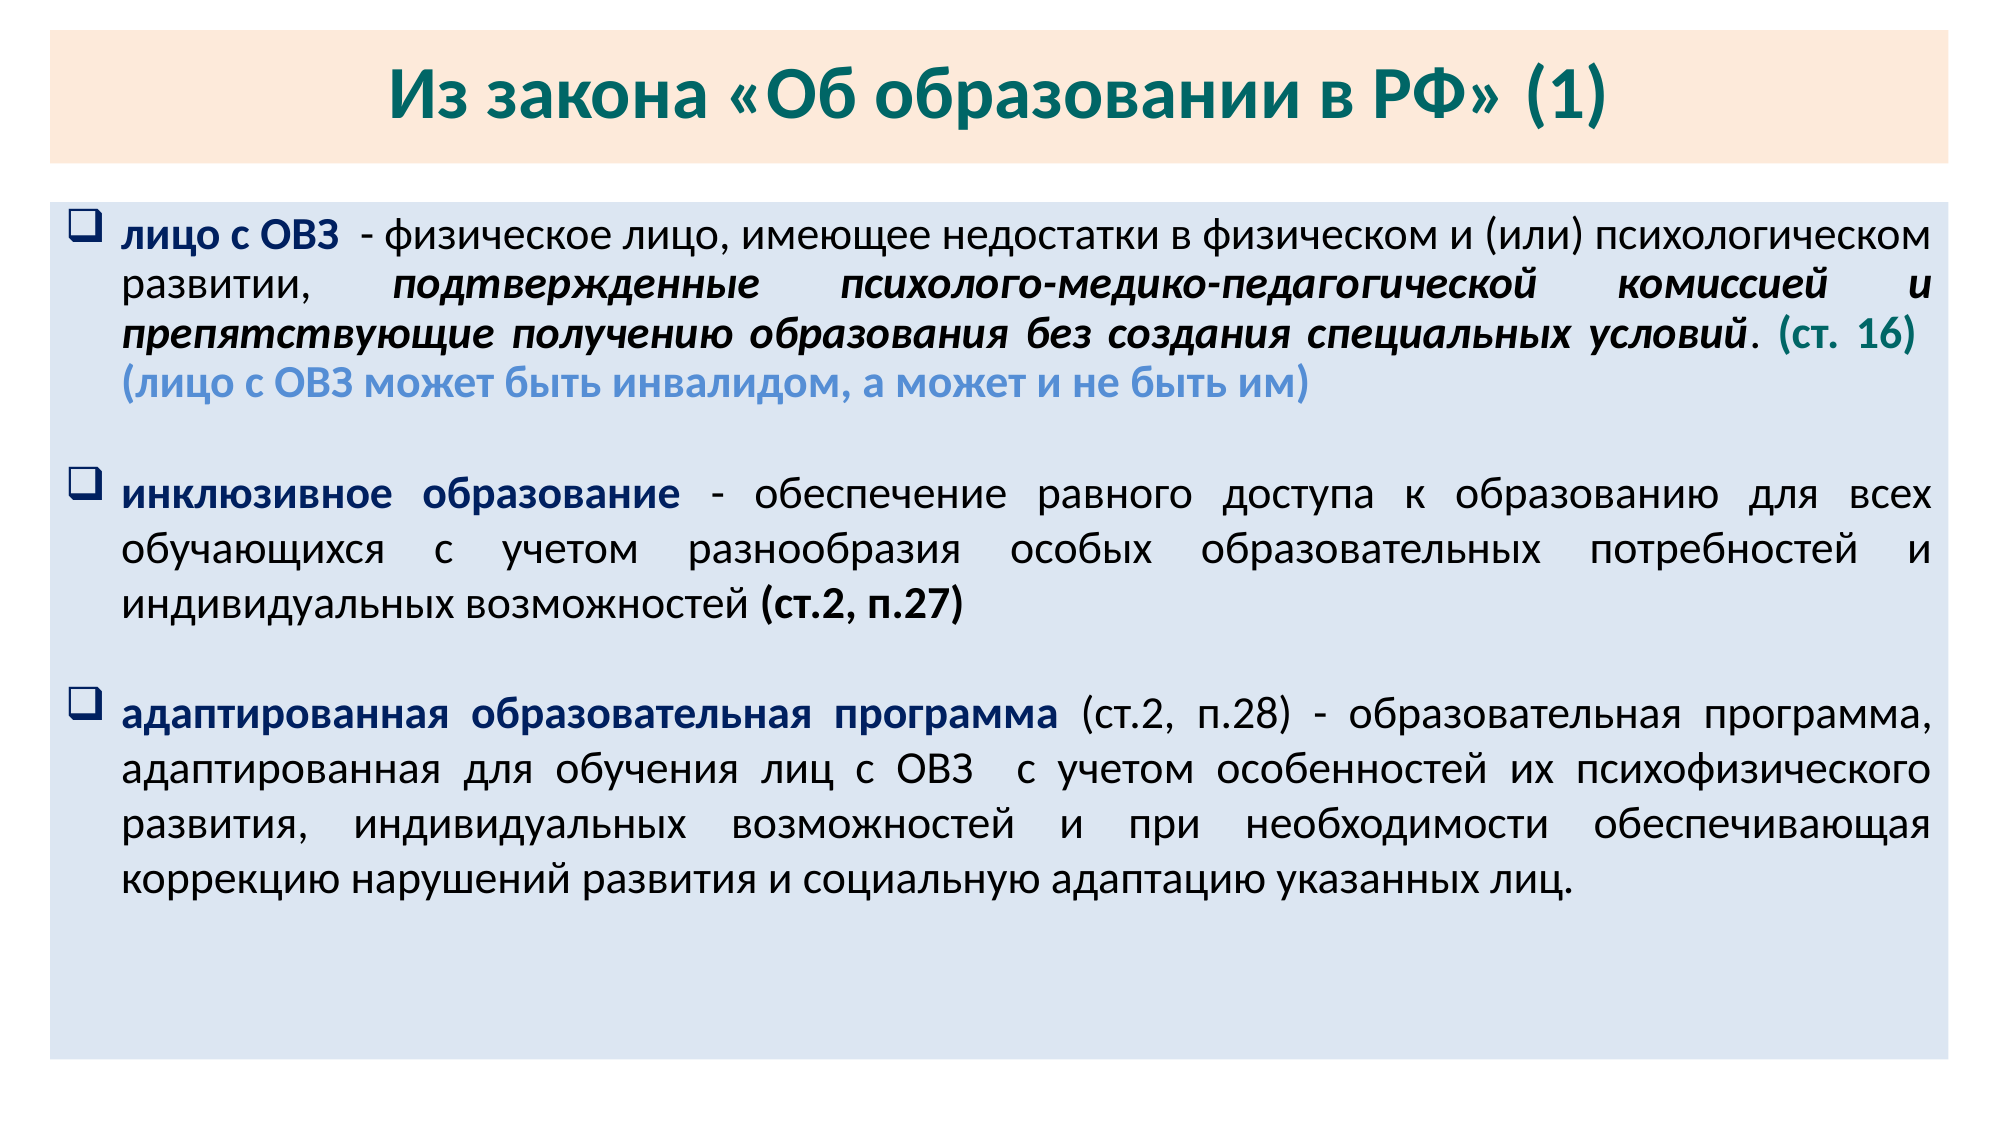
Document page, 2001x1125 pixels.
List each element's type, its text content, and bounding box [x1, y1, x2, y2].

title Из закона «Об образовании в РФ» (1) [50, 30, 1949, 164]
list лицо с ОВЗ - физическое лицо, имеющее недостатки в физическом и (или) психологическом развитии, подтвержденные психолого-медико-педагогической комиссией и препятствующие получению образования без создания специальных условий. (ст. 16) (лицо с ОВЗ может быть инвалидом, а может и не быть им) инклюзивное образование - обеспечение равного доступа к образованию для всех обучающихся с учетом разнообразия особых образовательных потребностей и индивидуальных возможностей (ст.2, п.27) адаптированная образовательная программа (ст.2, п.28) - образовательная программа, адаптированная для обучения лиц с ОВЗ с учетом особенностей их психофизического развития, индивидуальных возможностей и при необходимости обеспечивающая коррекцию нарушений развития и социальную адаптацию указанных лиц. [50, 202, 1949, 1060]
